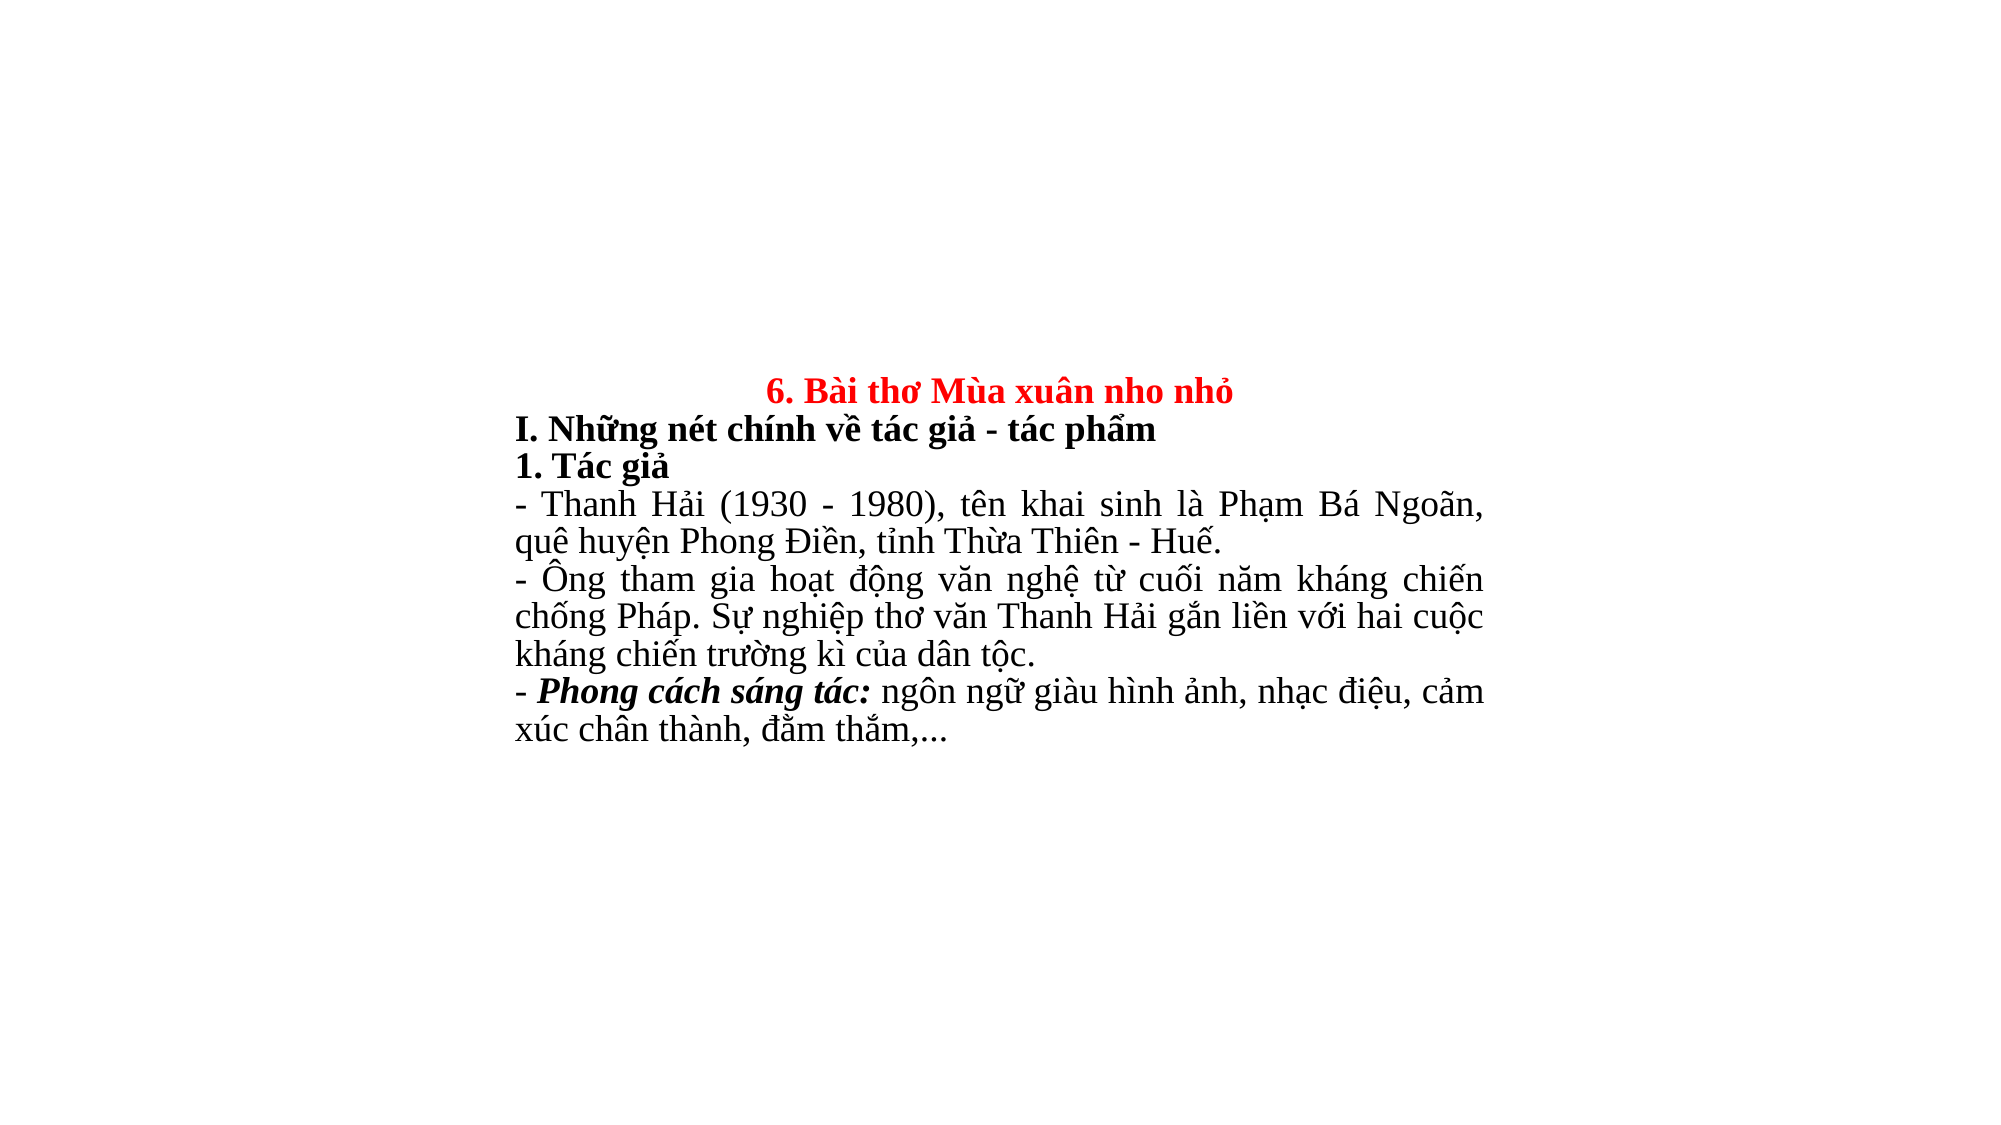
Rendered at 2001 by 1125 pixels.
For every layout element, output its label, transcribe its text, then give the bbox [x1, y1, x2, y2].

text_box 6. Bài thơ Mùa xuân nho nhỏ I. Những nét chính về tác giả - tác phẩm 1. Tác giả - Thanh Hải (1930 - 1980), tên khai sinh là Phạm Bá Ngoãn, quê huyện Phong Điền, tỉnh Thừa Thiên - Huế. - Ông tham gia hoạt động văn nghệ từ cuối năm kháng chiến chống Pháp. Sự nghiệp thơ văn Thanh Hải gắn liền với hai cuộc kháng chiến trường kì của dân tộc. - Phong cách sáng tác: ngôn ngữ giàu hình ảnh, nhạc điệu, cảm xúc chân thành, đằm thắm,... [500, 366, 1500, 756]
